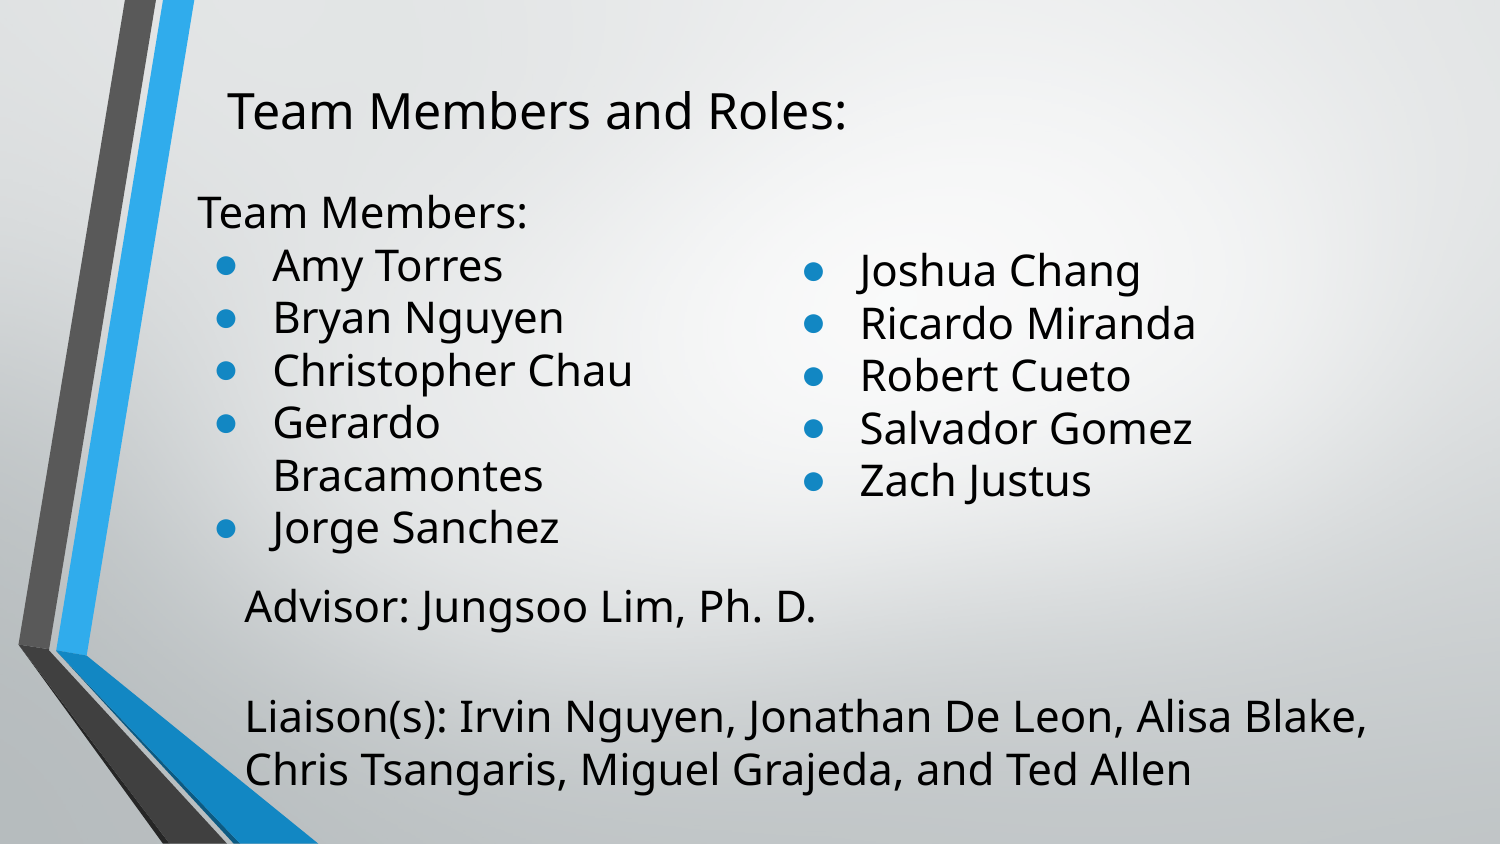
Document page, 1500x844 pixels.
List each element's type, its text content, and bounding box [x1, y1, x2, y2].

list Joshua Chang Ricardo Miranda Robert Cueto Salvador Gomez Zach Justus [769, 183, 1222, 661]
title Team Members and Roles: [212, 64, 1368, 215]
text_box Advisor: Jungsoo Lim, Ph. D. [229, 564, 992, 647]
text_box Liaison(s): Irvin Nguyen, Jonathan De Leon, Alisa Blake, Chris Tsangaris, Miguel Grajeda, and Ted Allen [229, 673, 1460, 809]
list Team Members: Amy Torres Bryan Nguyen Christopher Chau Gerardo Bracamontes Jorge Sanchez [182, 169, 740, 648]
